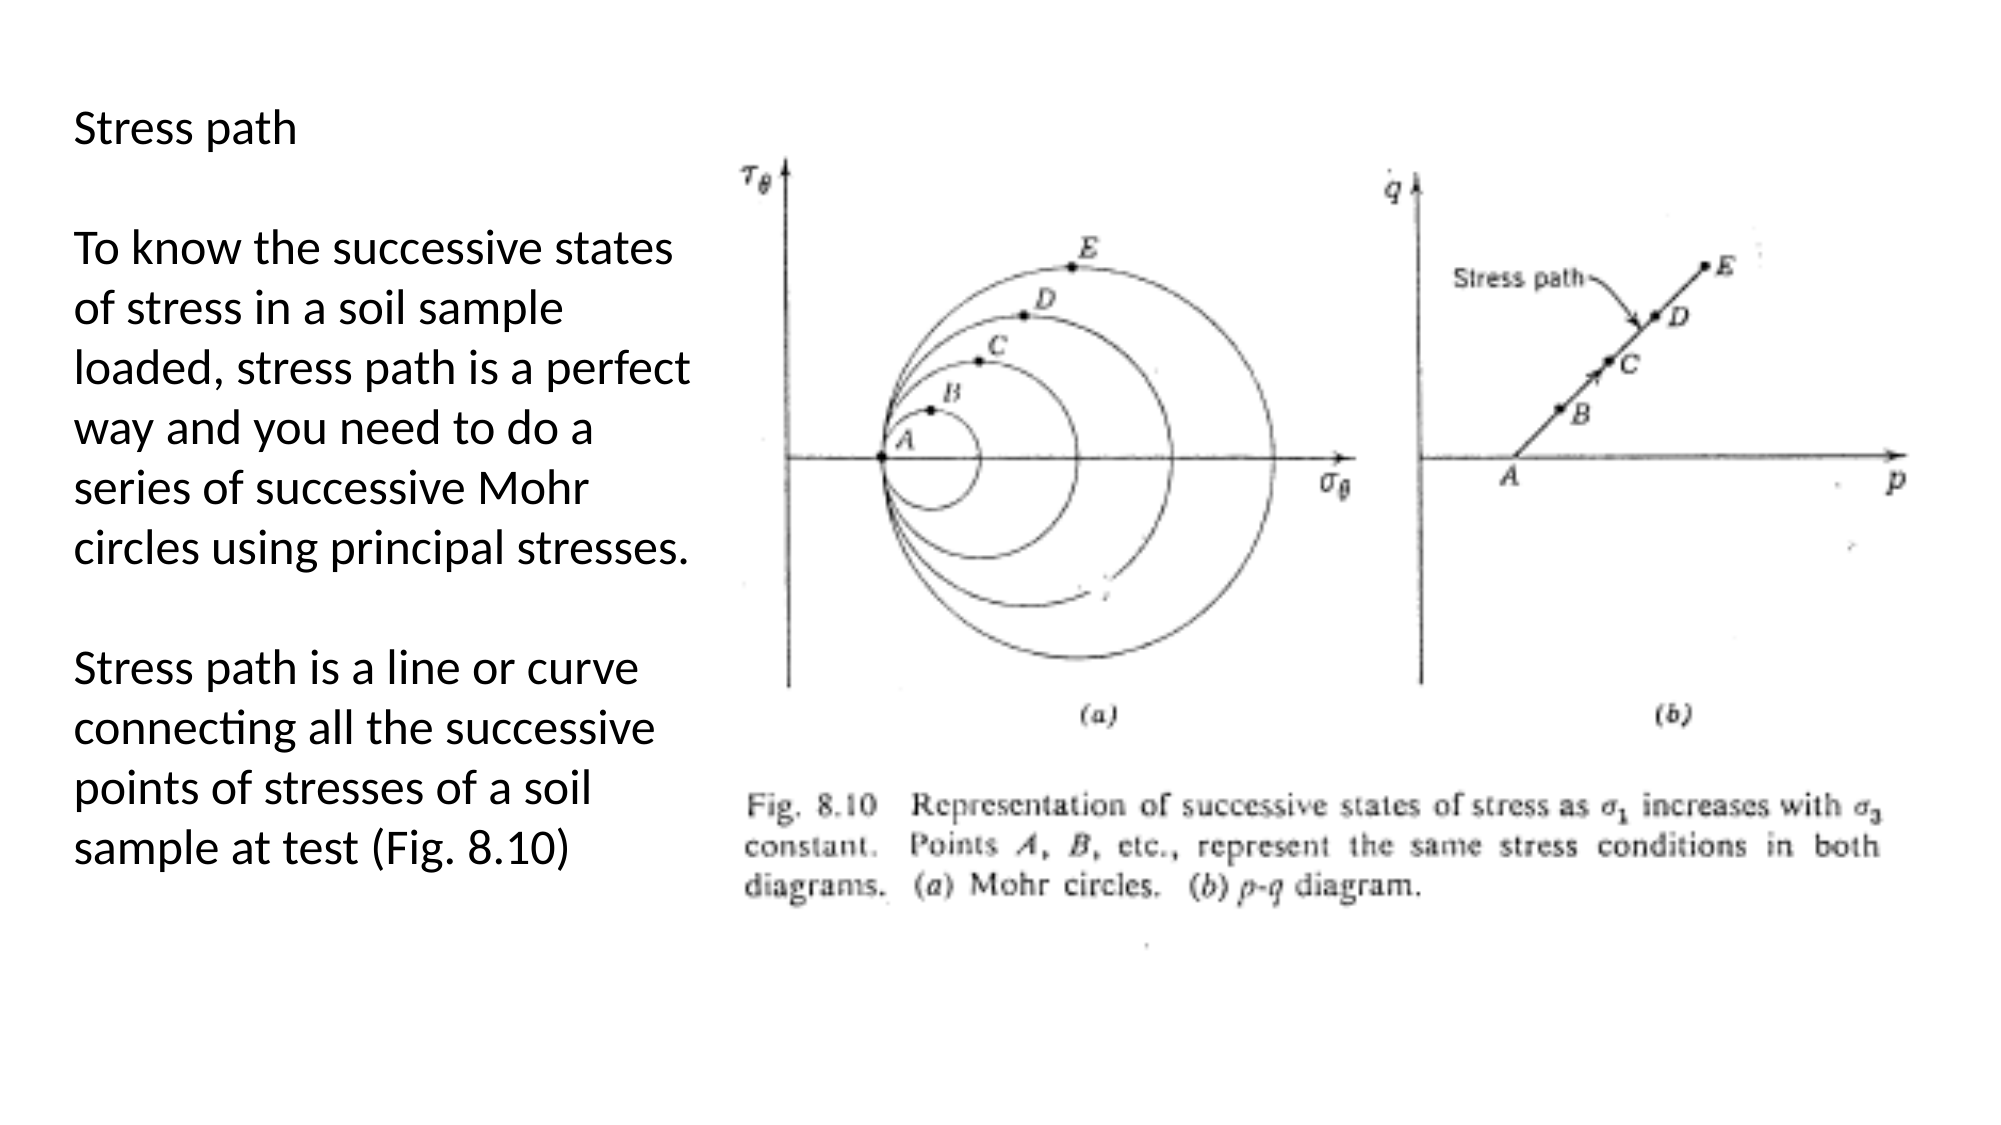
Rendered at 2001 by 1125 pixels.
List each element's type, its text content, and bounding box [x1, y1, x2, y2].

text_box Stress path To know the successive states of stress in a soil sample loaded, stress path is a perfect way and you need to do a series of successive Mohr circles using principal stresses. Stress path is a line or curve connecting all the successive points of stresses of a soil sample at test (Fig. 8.10) [58, 87, 720, 882]
picture [702, 122, 1942, 951]
